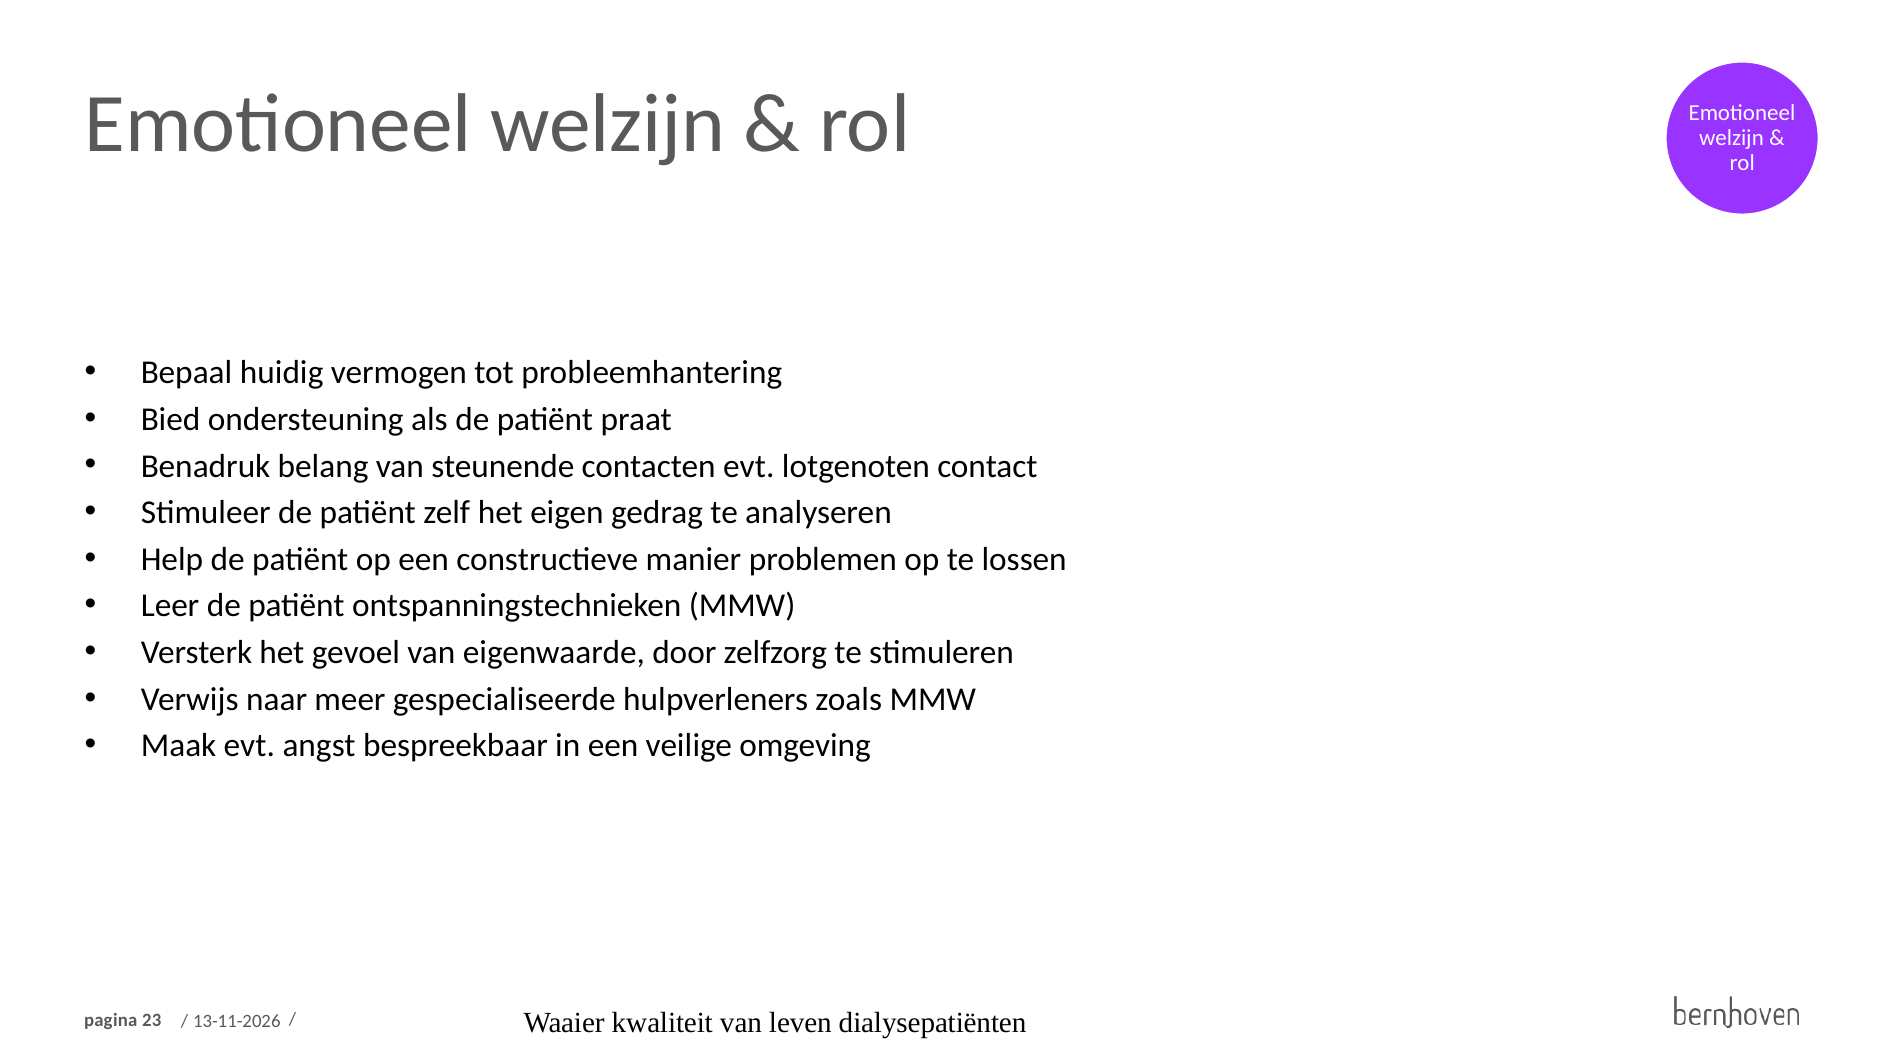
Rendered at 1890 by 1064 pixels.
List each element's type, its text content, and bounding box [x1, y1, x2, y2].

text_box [1664, 60, 1820, 216]
picture [1689, 1008, 1701, 1025]
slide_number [174, 992, 304, 1049]
picture [1744, 1008, 1785, 1025]
picture [1674, 996, 1686, 1025]
list Emotioneel welzijn & rol [69, 60, 1662, 173]
picture [1787, 1008, 1799, 1025]
list Bepaal huidig vermogen tot probleemhantering Bied ondersteuning als de patiënt praat Benadruk belang van steunende contacten evt. lotgenoten contact Stimuleer de patiënt zelf het eigen gedrag te analyseren Help de patiënt op een constructieve manier problemen op te lossen Leer de patiënt ontspanningstechnieken (MMW) Versterk het gevoel van eigenwaarde, door zelfzorg te stimuleren Verwijs naar meer gespecialiseerde hulpverleners zoals MMW Maak evt. angst bespreekbaar in een veilige omgeving [69, 343, 1795, 869]
footer Waaier kwaliteit van leven dialysepatiënten [304, 992, 1257, 1049]
